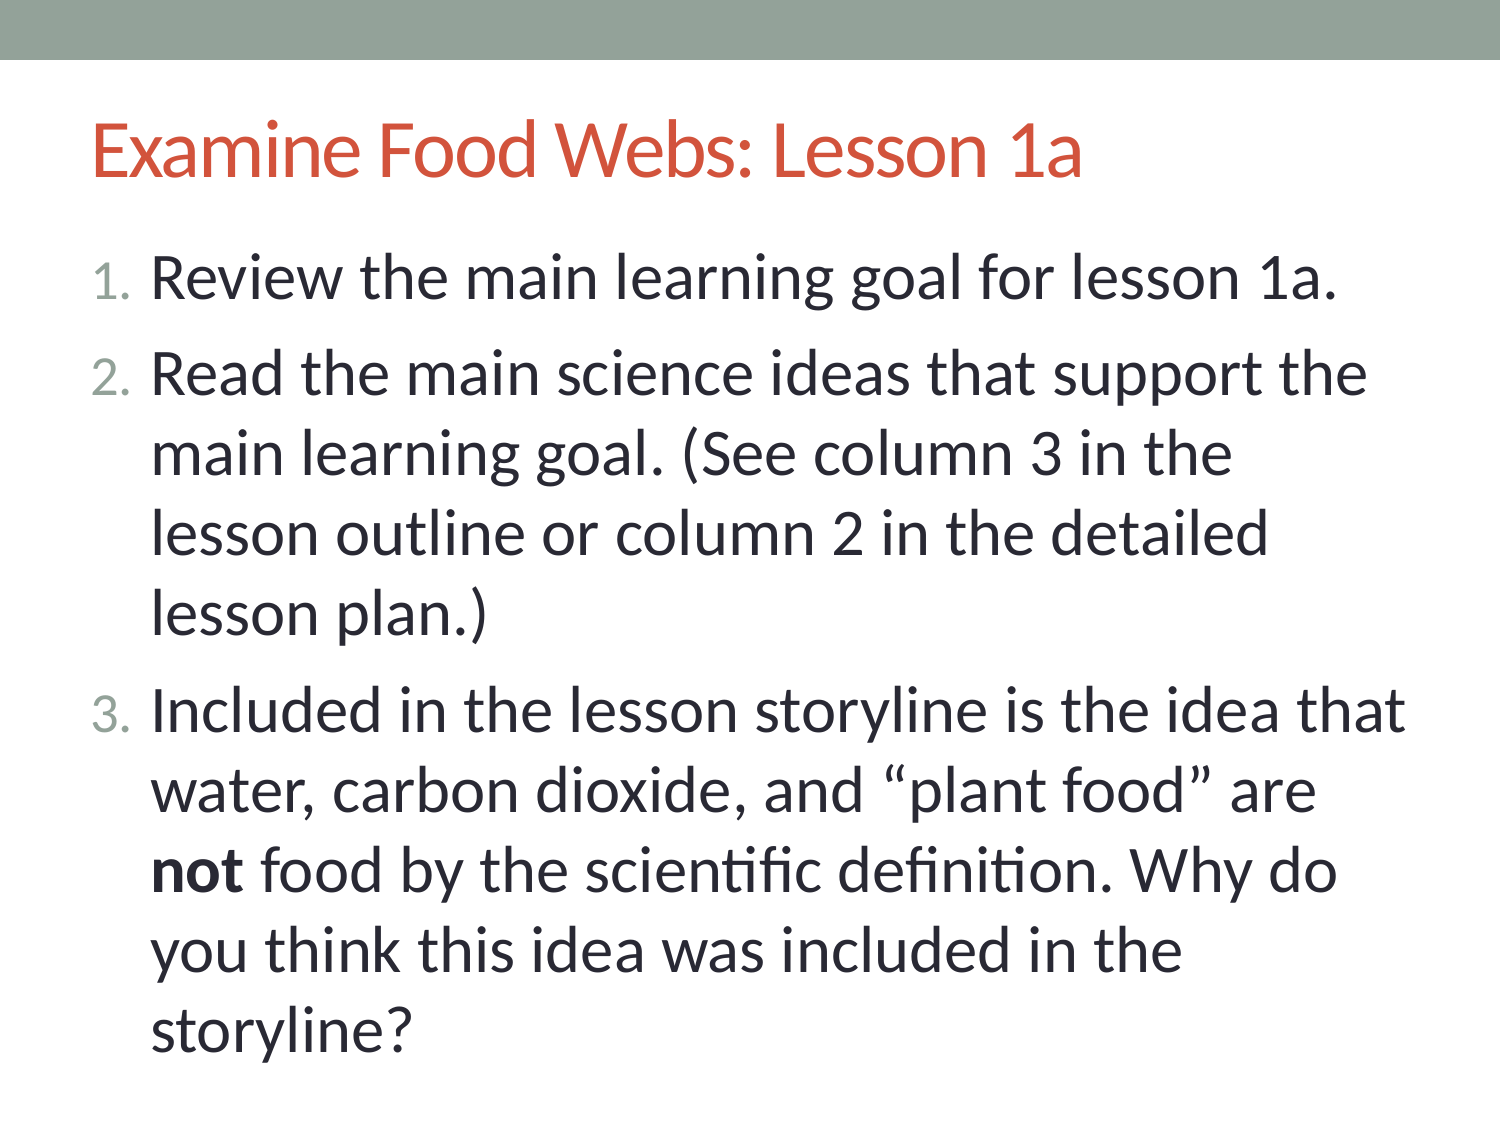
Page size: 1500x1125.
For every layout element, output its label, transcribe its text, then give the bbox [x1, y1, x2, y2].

list Review the main learning goal for lesson 1a. Read the main science ideas that support the main learning goal. (See column 3 in the lesson outline or column 2 in the detailed lesson plan.) Included in the lesson storyline is the idea that water, carbon dioxide, and “plant food” are not food by the scientific definition. Why do you think this idea was included in the storyline? [75, 224, 1425, 1063]
title Examine Food Webs: Lesson 1a [75, 62, 1425, 224]
